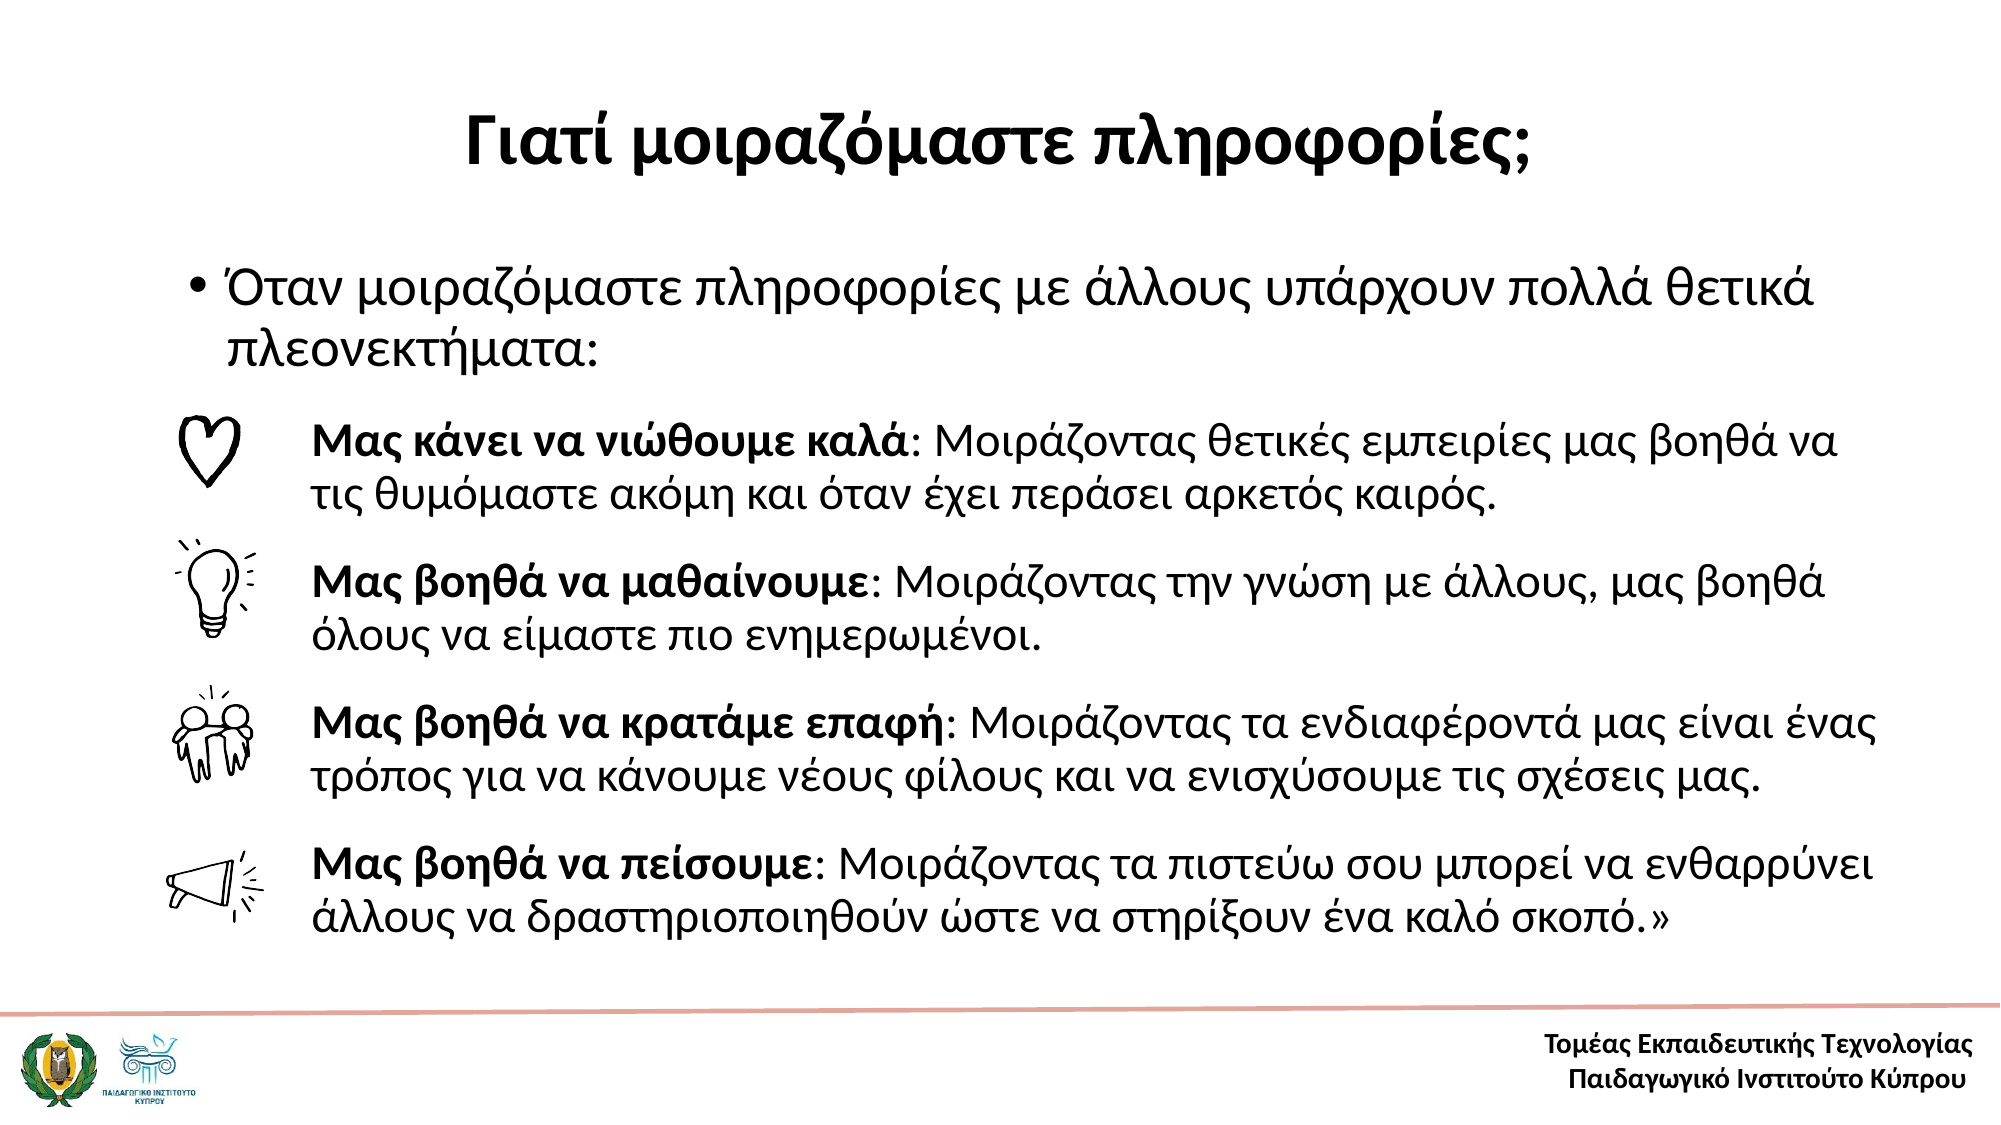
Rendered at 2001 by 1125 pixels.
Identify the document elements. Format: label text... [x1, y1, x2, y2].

picture [159, 401, 260, 502]
picture [164, 538, 266, 639]
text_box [21, 1010, 1989, 1116]
title Γιατί μοιραζόμαστε πληροφορίες; [137, 31, 1863, 250]
picture [164, 836, 266, 937]
list Όταν μοιραζόμαστε πληροφορίες με άλλους υπάρχουν πολλά θετικά πλεονεκτήματα: Μας κάνει να νιώθουμε καλά: Μοιράζοντας θετικές εμπειρίες μας βοηθά να τις θυμόμαστε ακόμη και όταν έχει περάσει αρκετός καιρός. Μας βοηθά να μαθαίνουμε: Μοιράζοντας την γνώση με άλλους, μας βοηθά όλους να είμαστε πιο ενημερωμένοι. Μας βοηθά να κρατάμε επαφή: Μοιράζοντας τα ενδιαφέροντά μας είναι ένας τρόπος για να κάνουμε νέους φίλους και να ενισχύσουμε τις σχέσεις μας. Μας βοηθά να πείσουμε: Μοιράζοντας τα πιστεύω σου μπορεί να ενθαρρύνει άλλους να δραστηριοποιηθούν ώστε να στηρίξουν ένα καλό σκοπό.» [173, 249, 1899, 959]
picture [162, 684, 263, 785]
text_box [0, 1005, 2000, 1015]
